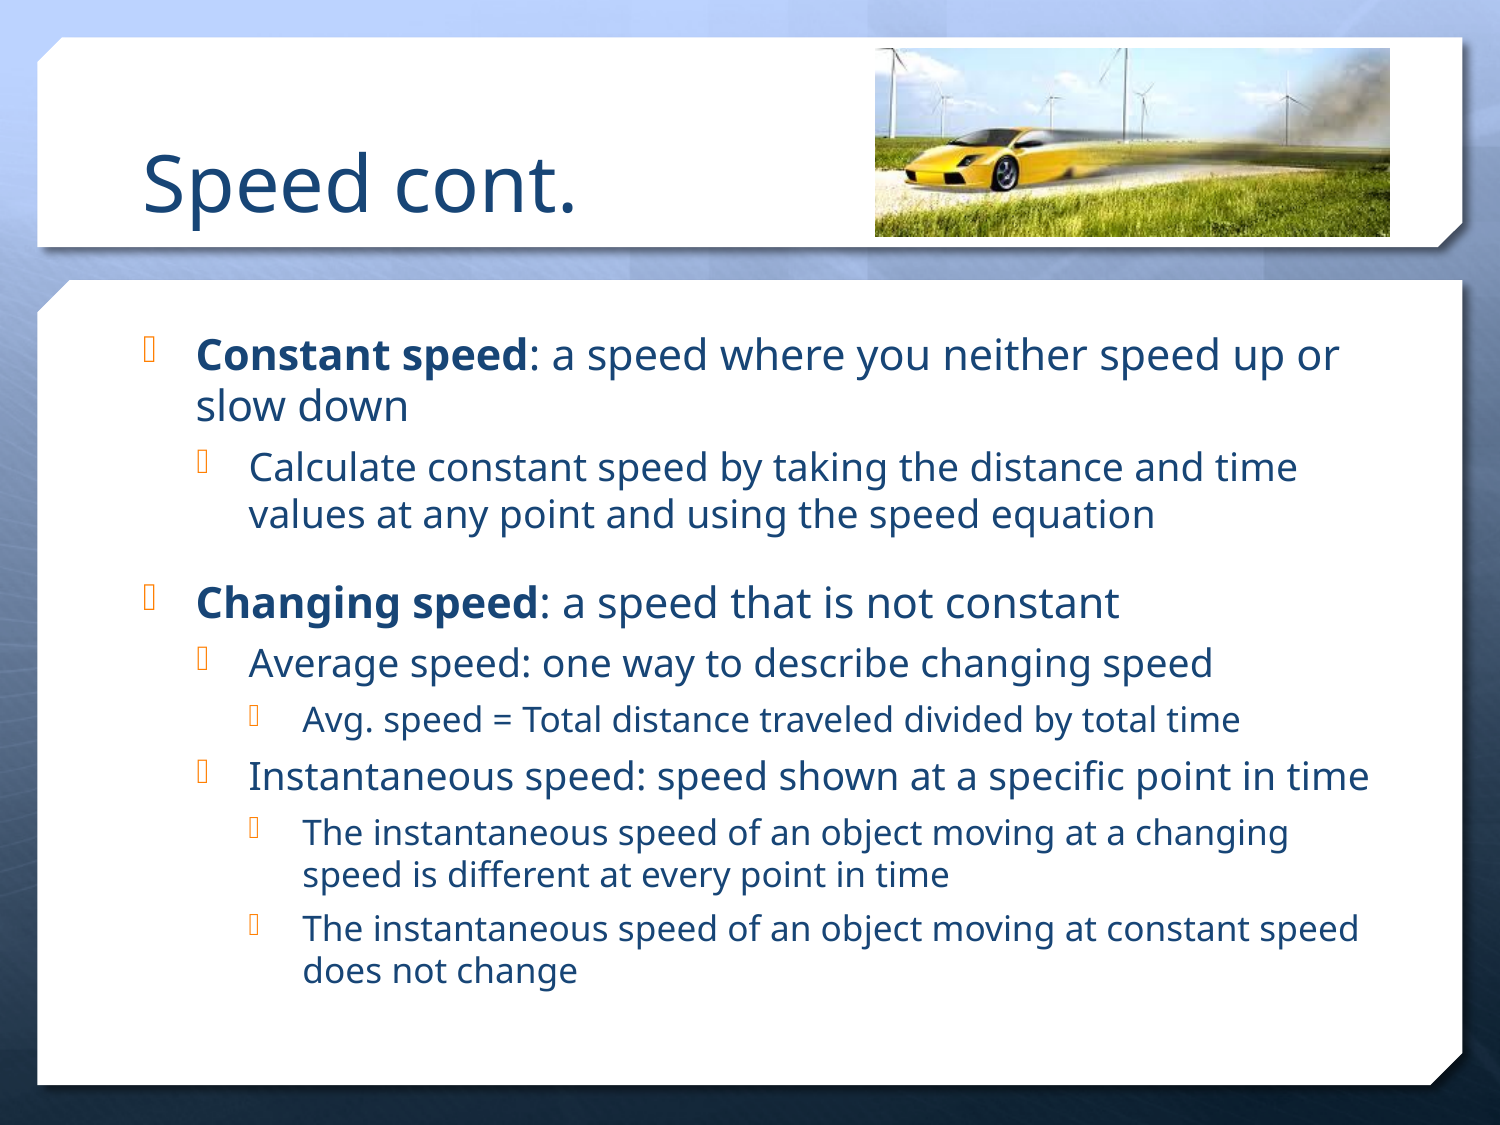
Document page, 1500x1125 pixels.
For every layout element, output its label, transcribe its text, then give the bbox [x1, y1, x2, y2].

picture [874, 48, 1390, 237]
title Speed cont. [127, 48, 874, 236]
list Constant speed: a speed where you neither speed up or slow down Calculate constant speed by taking the distance and time values at any point and using the speed equation Changing speed: a speed that is not constant Average speed: one way to describe changing speed Avg. speed = Total distance traveled divided by total time Instantaneous speed: speed shown at a specific point in time The instantaneous speed of an object moving at a changing speed is different at every point in time The instantaneous speed of an object moving at constant speed does not change [127, 319, 1392, 1053]
